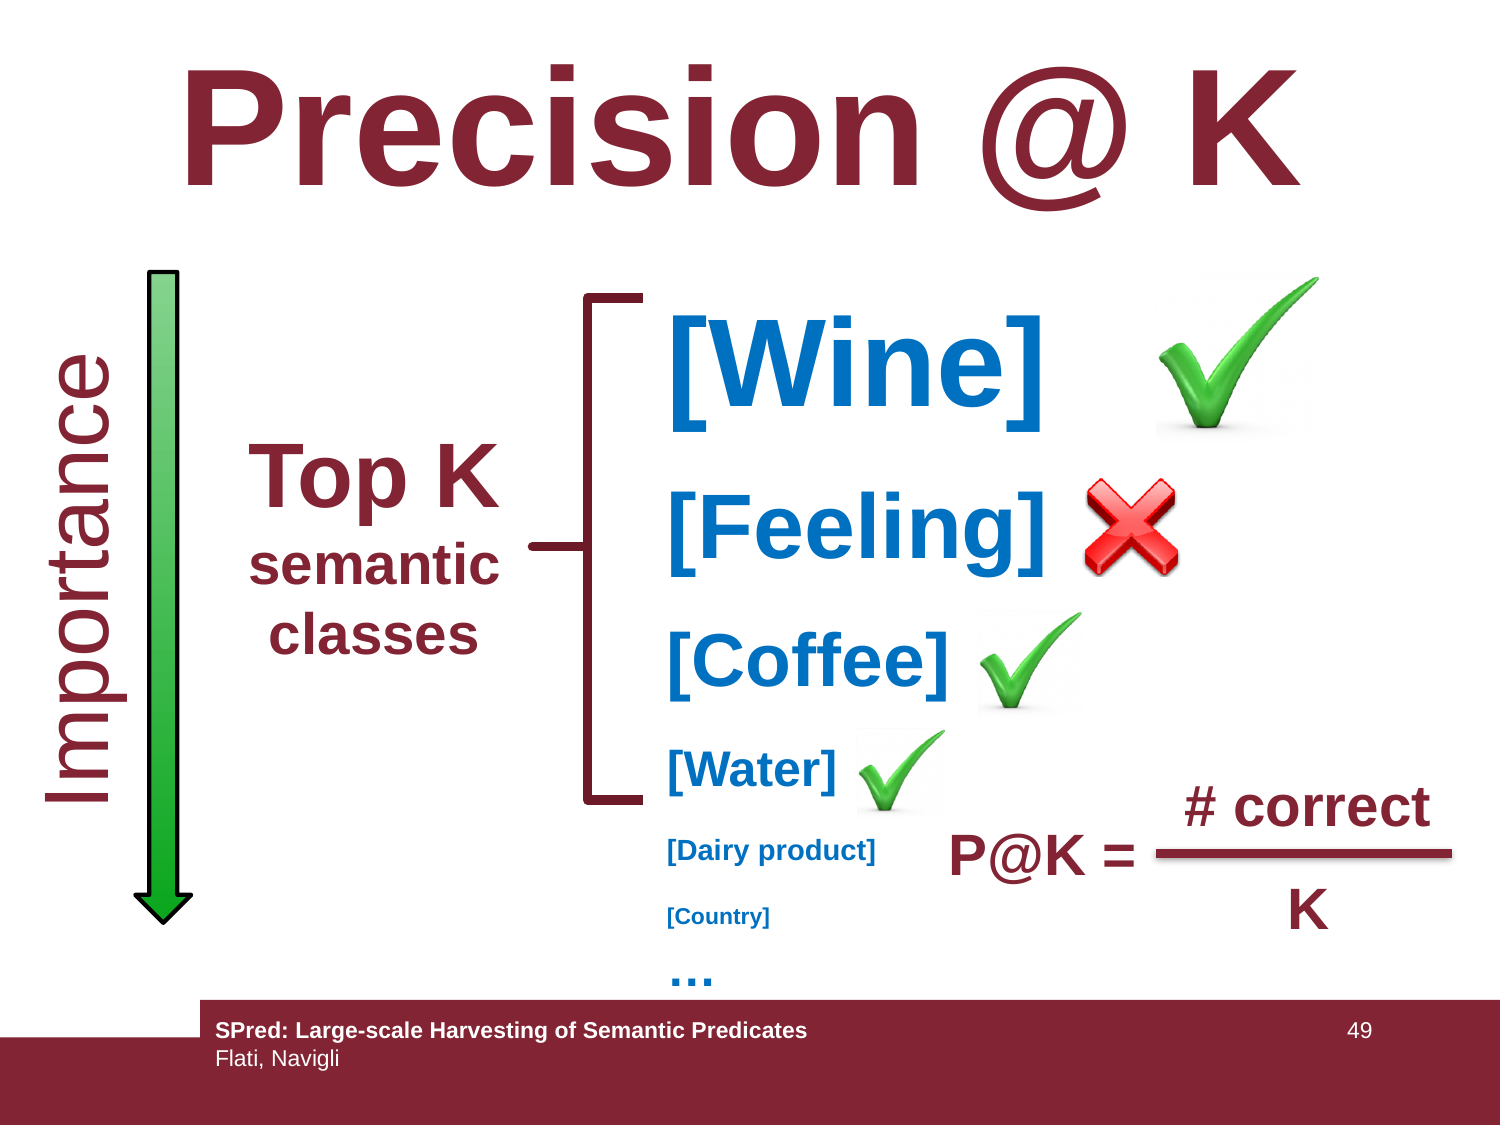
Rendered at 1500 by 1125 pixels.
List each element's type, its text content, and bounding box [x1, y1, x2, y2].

footer SPred: Large-scale Harvesting of Semantic Predicates Flati, Navigli [199, 1008, 909, 1084]
list Precision @ K [9, 11, 1472, 225]
slide_number 49 [1074, 1008, 1388, 1084]
text_box [133, 269, 194, 925]
text_box [531, 297, 643, 801]
text_box K [1137, 863, 1479, 949]
picture [977, 609, 1083, 719]
text_box # correct [1101, 760, 1500, 846]
text_box P@K = [853, 809, 1233, 917]
picture [857, 727, 946, 820]
picture [1081, 478, 1181, 577]
text_box [Wine] [Feeling] [Coffee] [Water] [Dairy product] [Country] … [652, 274, 1064, 1004]
text_box Importance [9, 336, 135, 826]
picture [1155, 273, 1321, 444]
text_box Top K semantic classes [233, 408, 516, 674]
